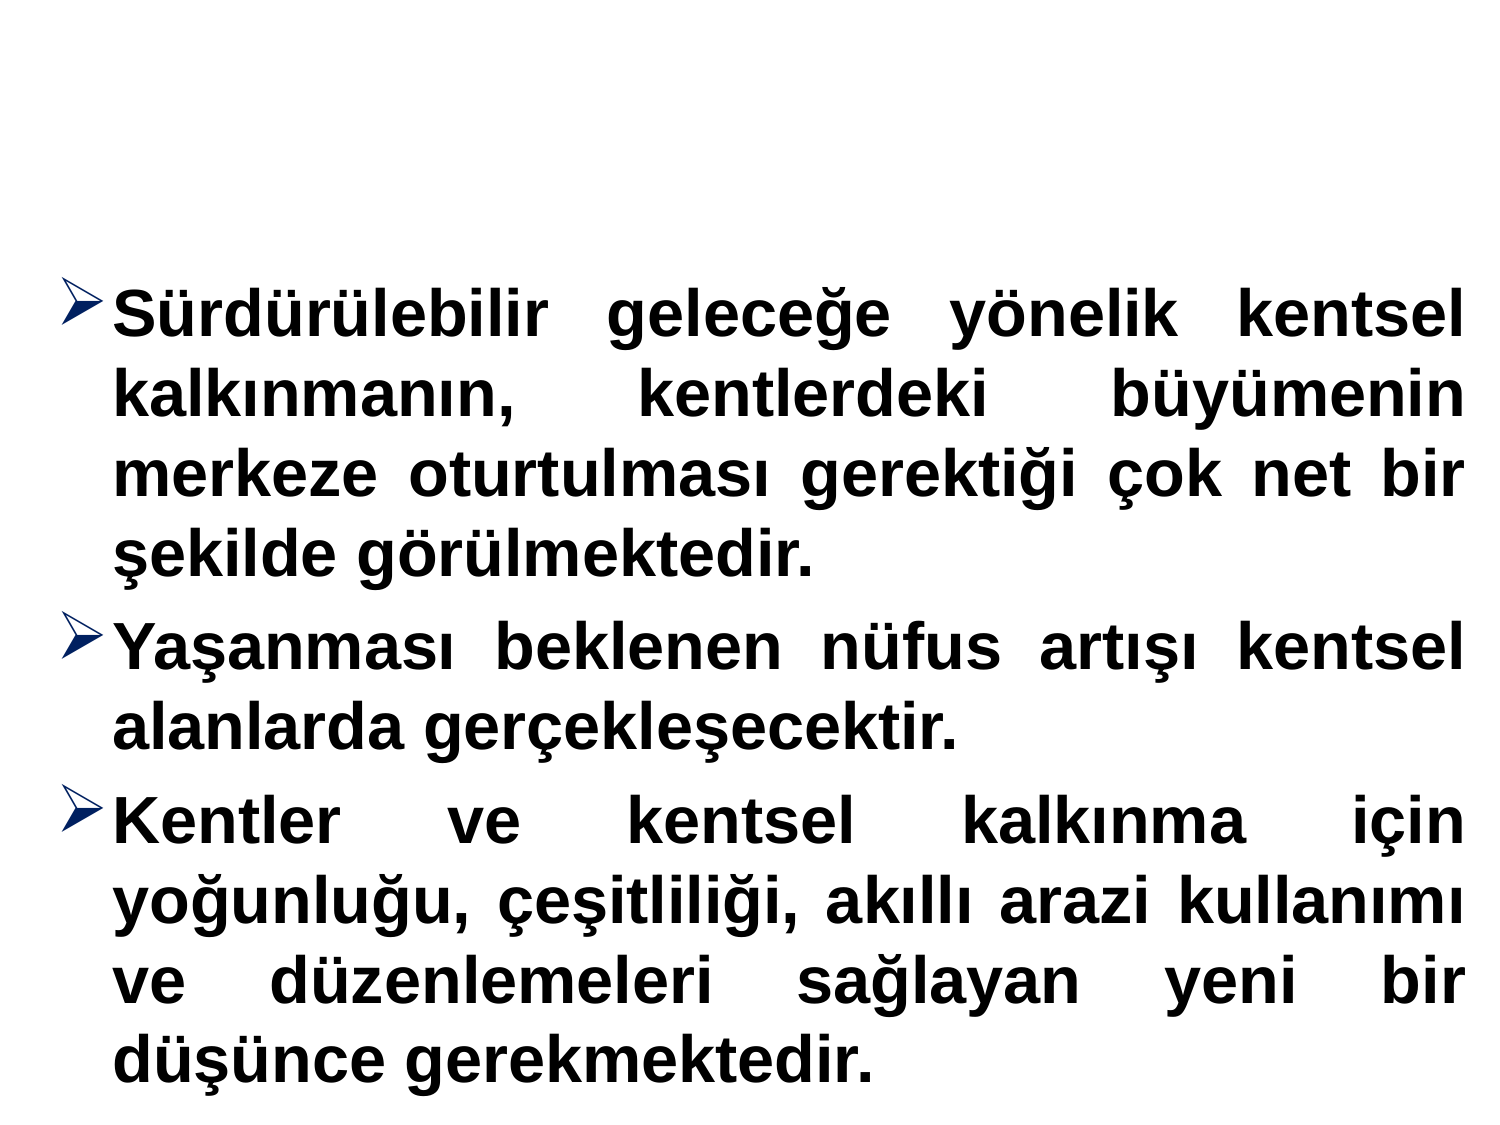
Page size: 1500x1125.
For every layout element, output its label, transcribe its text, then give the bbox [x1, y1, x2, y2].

list Sürdürülebilir geleceğe yönelik kentsel kalkınmanın, kentlerdeki büyümenin merkeze oturtulması gerektiği çok net bir şekilde görülmektedir. Yaşanması beklenen nüfus artışı kentsel alanlarda gerçekleşecektir. Kentler ve kentsel kalkınma için yoğunluğu, çeşitliliği, akıllı arazi kullanımı ve düzenlemeleri sağlayan yeni bir düşünce gerekmektedir. [41, 262, 1483, 1000]
